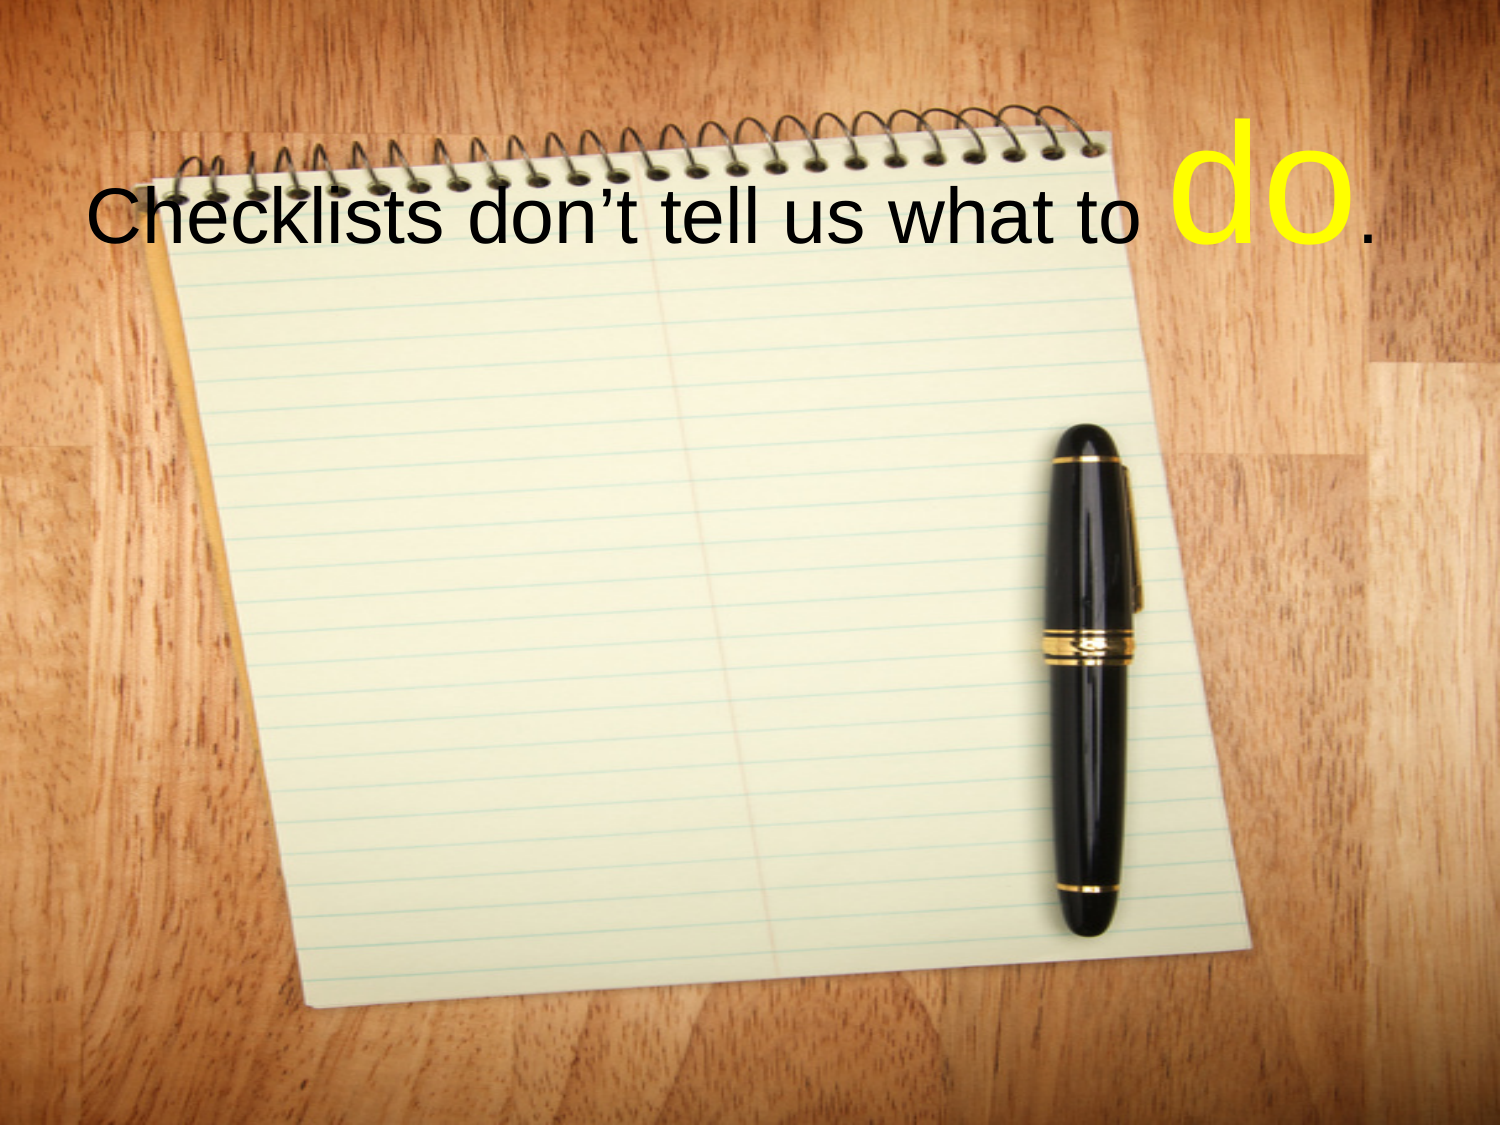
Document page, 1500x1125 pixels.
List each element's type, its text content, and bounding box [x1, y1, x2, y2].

title Checklists don’t tell us what to do. [24, 37, 1463, 313]
picture [0, 0, 1500, 1125]
